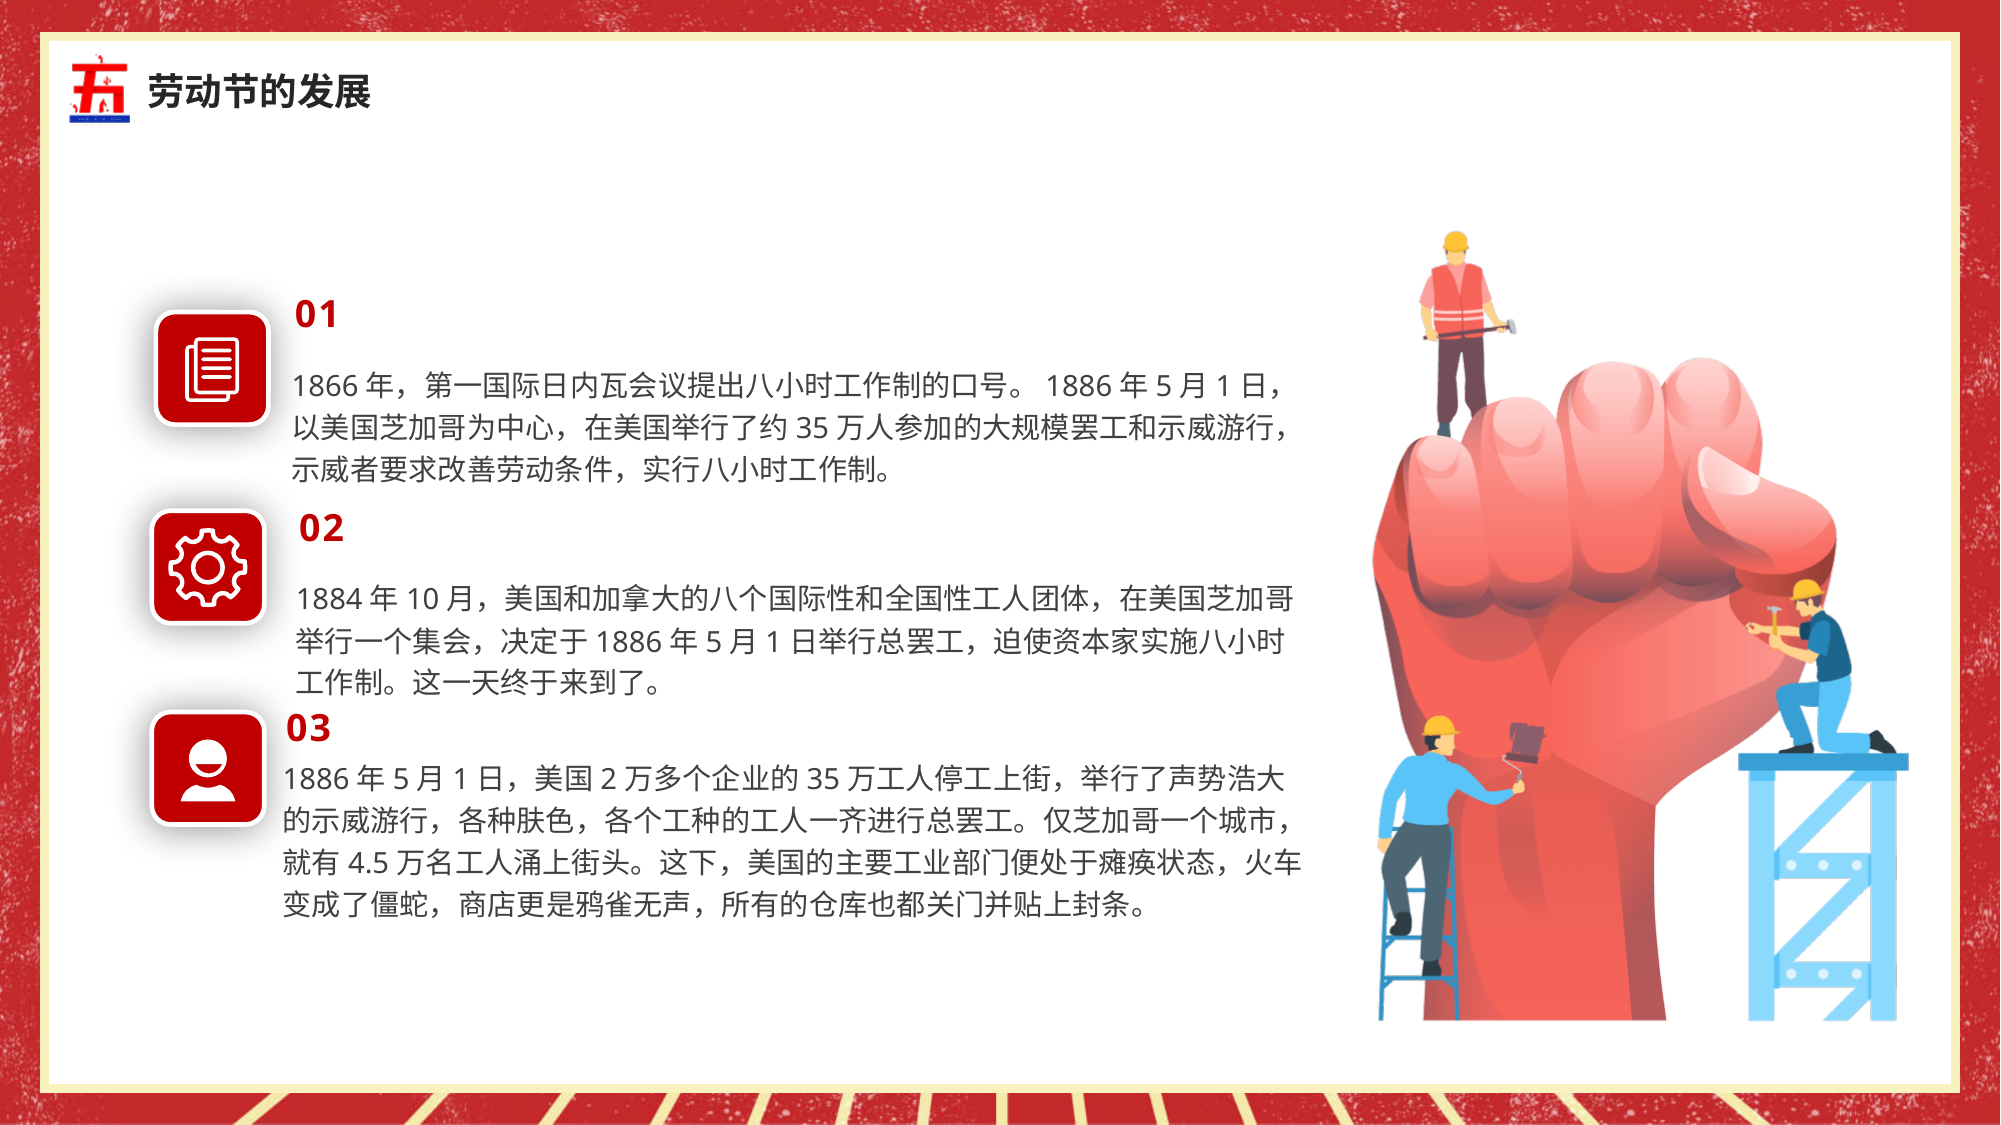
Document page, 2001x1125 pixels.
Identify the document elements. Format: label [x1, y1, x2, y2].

text_box [151, 711, 265, 825]
picture [0, 0, 2000, 1125]
text_box [151, 510, 265, 624]
text_box [155, 312, 269, 425]
